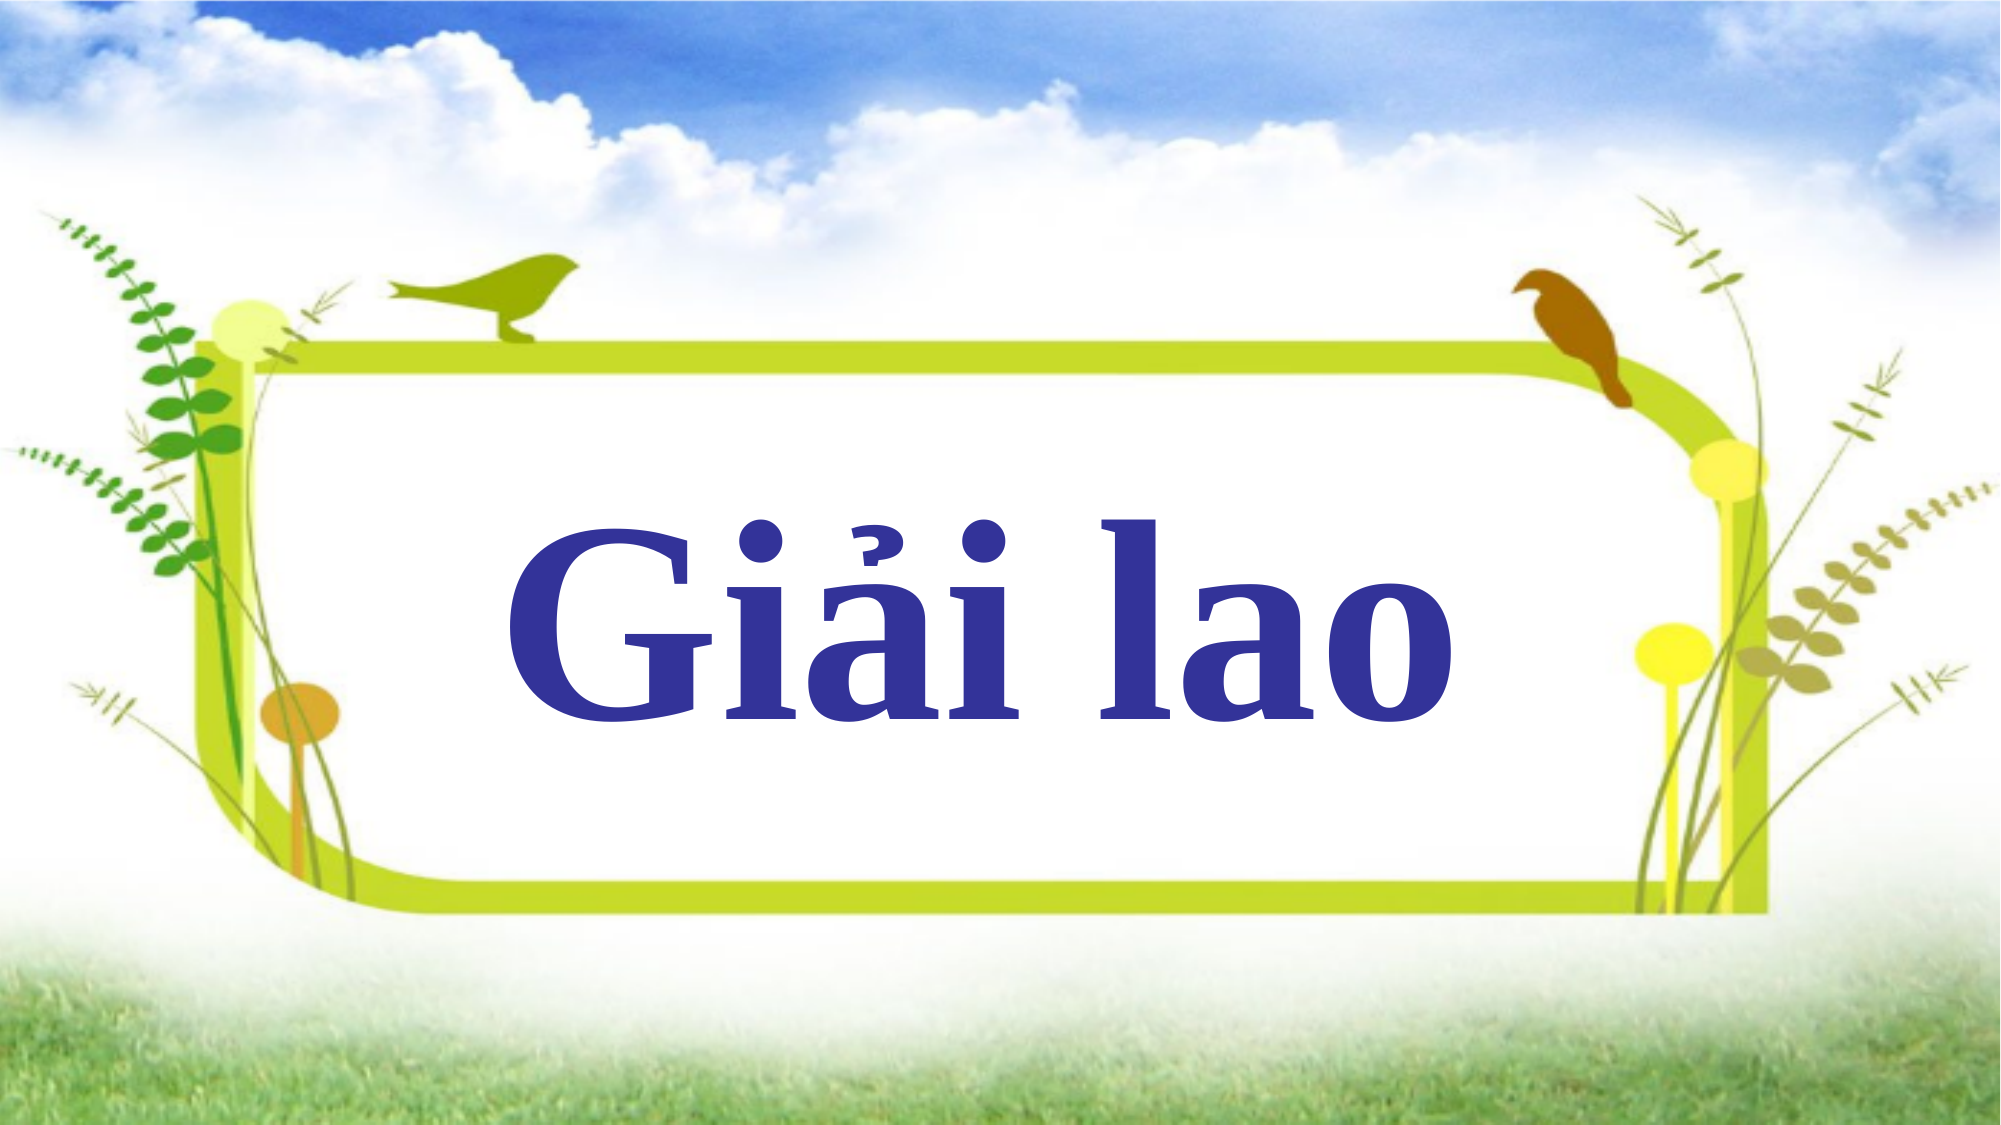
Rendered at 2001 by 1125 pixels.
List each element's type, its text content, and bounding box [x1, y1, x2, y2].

text_box Giải lao [482, 424, 1627, 784]
picture [0, 0, 2001, 1125]
